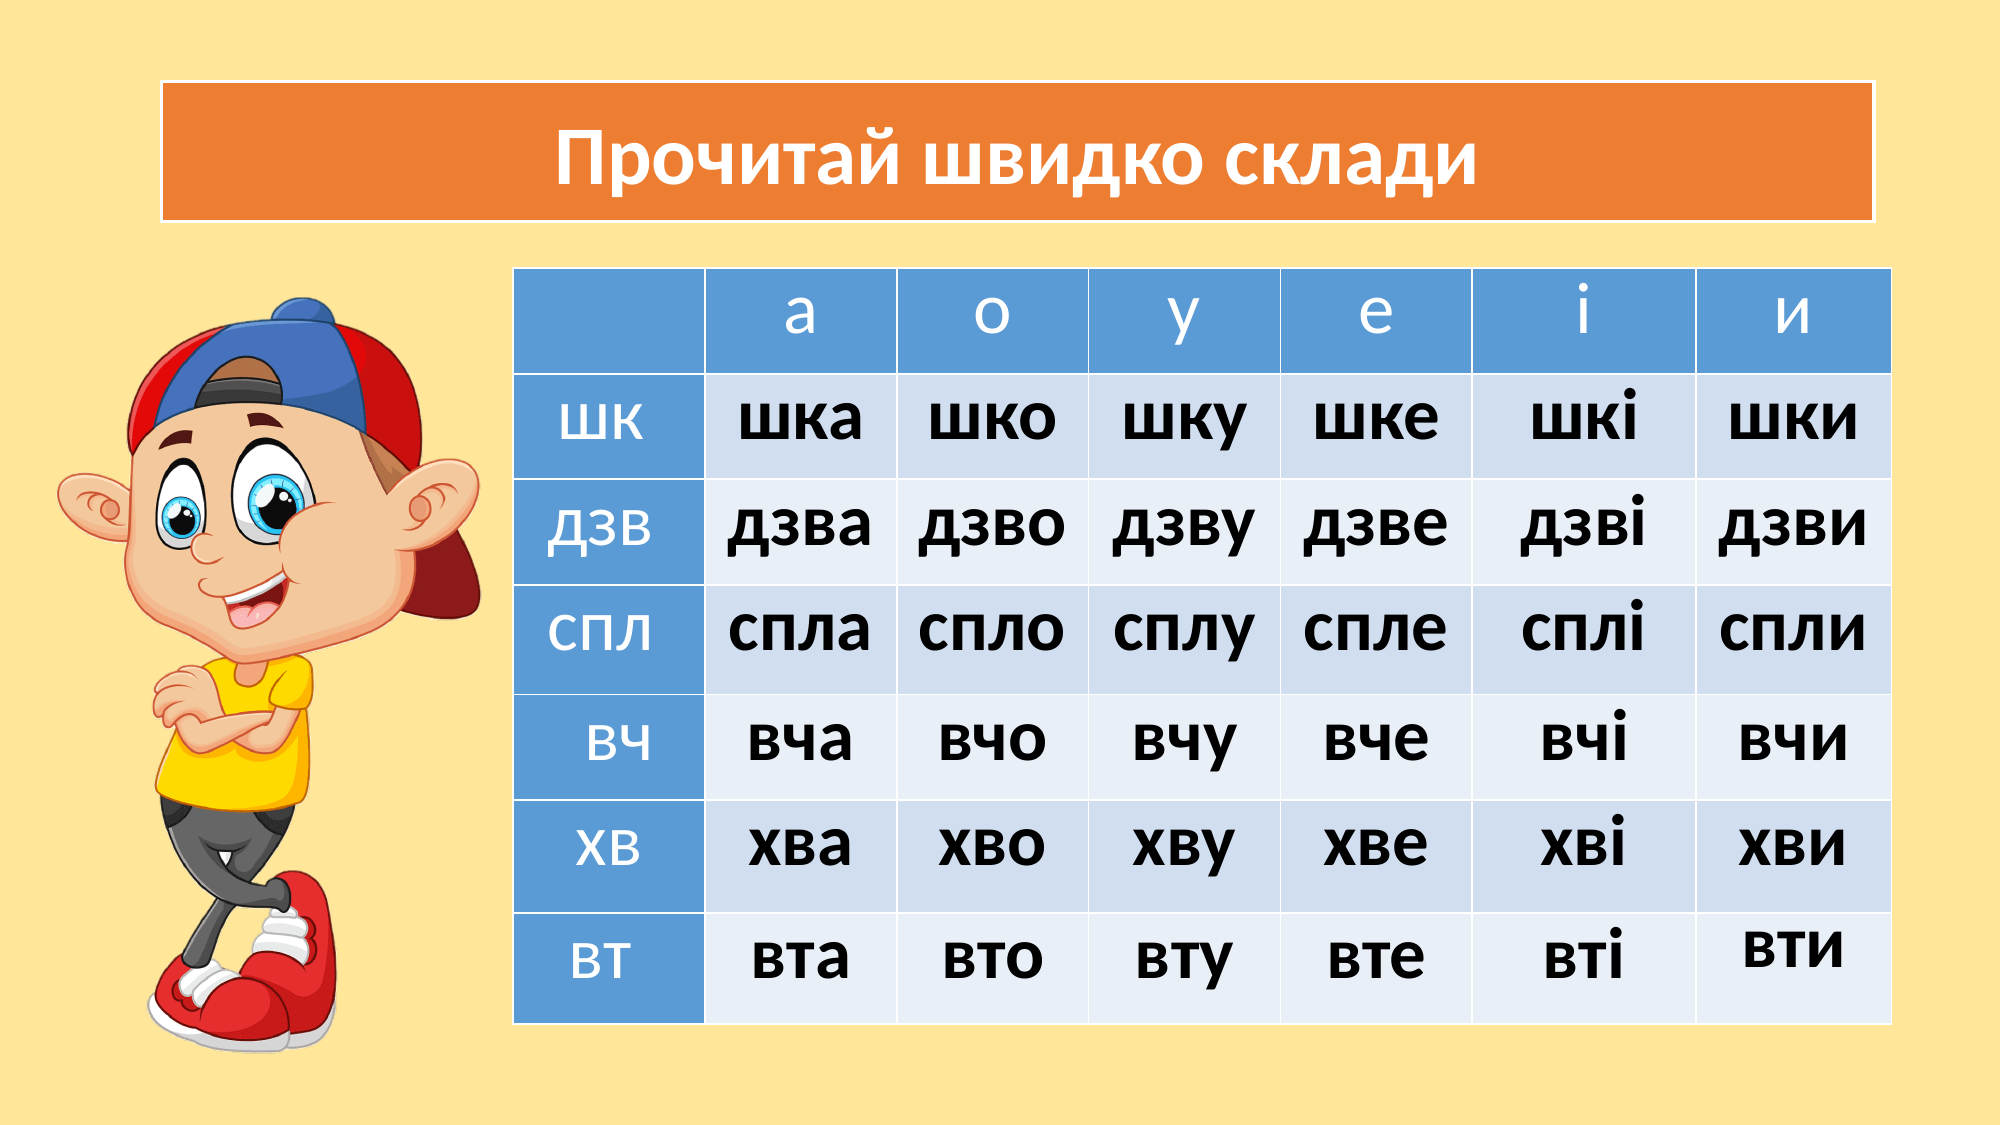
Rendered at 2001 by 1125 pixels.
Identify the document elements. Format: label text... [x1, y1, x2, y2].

table_cell шки [1697, 375, 1891, 478]
table_cell шко [898, 375, 1088, 478]
table_cell хво [898, 801, 1088, 912]
table_cell вче [1281, 695, 1471, 799]
table_cell дзві [1473, 480, 1695, 584]
table_header [514, 269, 704, 373]
table_cell вчі [1473, 695, 1695, 799]
table_cell вті [1473, 914, 1695, 1023]
table_cell шка [706, 375, 896, 478]
table_cell хва [706, 801, 896, 912]
table_header о [898, 269, 1088, 373]
table_cell хві [1473, 801, 1695, 912]
table_cell шк [514, 375, 704, 478]
table_cell дзва [706, 480, 896, 584]
table_cell спли [1697, 586, 1891, 694]
table_cell дзви [1697, 480, 1891, 584]
table_header і [1473, 269, 1695, 373]
table_cell вти [1697, 914, 1891, 1023]
table_header и [1697, 269, 1891, 373]
table_cell вто [898, 914, 1088, 1023]
table_cell дзво [898, 480, 1088, 584]
table_cell вча [706, 695, 896, 799]
table_cell спло [898, 586, 1088, 694]
table_cell спл [514, 586, 704, 694]
text_box Прочитай швидко склади [160, 80, 1876, 223]
table_cell дзве [1281, 480, 1471, 584]
table_cell шке [1281, 375, 1471, 478]
table_cell хве [1281, 801, 1471, 912]
table_header е [1281, 269, 1471, 373]
table_cell вчо [898, 695, 1088, 799]
table_cell спла [706, 586, 896, 694]
table_cell хв [514, 801, 704, 912]
table_cell вта [706, 914, 896, 1023]
table_cell сплі [1473, 586, 1695, 694]
table_cell дзв [514, 480, 704, 584]
table_cell спле [1281, 586, 1471, 694]
table_cell сплу [1089, 586, 1280, 694]
picture [55, 296, 482, 1054]
table_cell хву [1089, 801, 1280, 912]
table_cell шкі [1473, 375, 1695, 478]
table_cell хви [1697, 801, 1891, 912]
table_cell вте [1281, 914, 1471, 1023]
table_cell вт [514, 914, 704, 1023]
table_cell вчу [1089, 695, 1280, 799]
table_cell вту [1089, 914, 1280, 1023]
table_header а [706, 269, 896, 373]
table_cell шку [1089, 375, 1280, 478]
table_cell дзву [1089, 480, 1280, 584]
table_header у [1089, 269, 1280, 373]
table_cell вч [514, 695, 704, 799]
table_cell вчи [1697, 695, 1891, 799]
